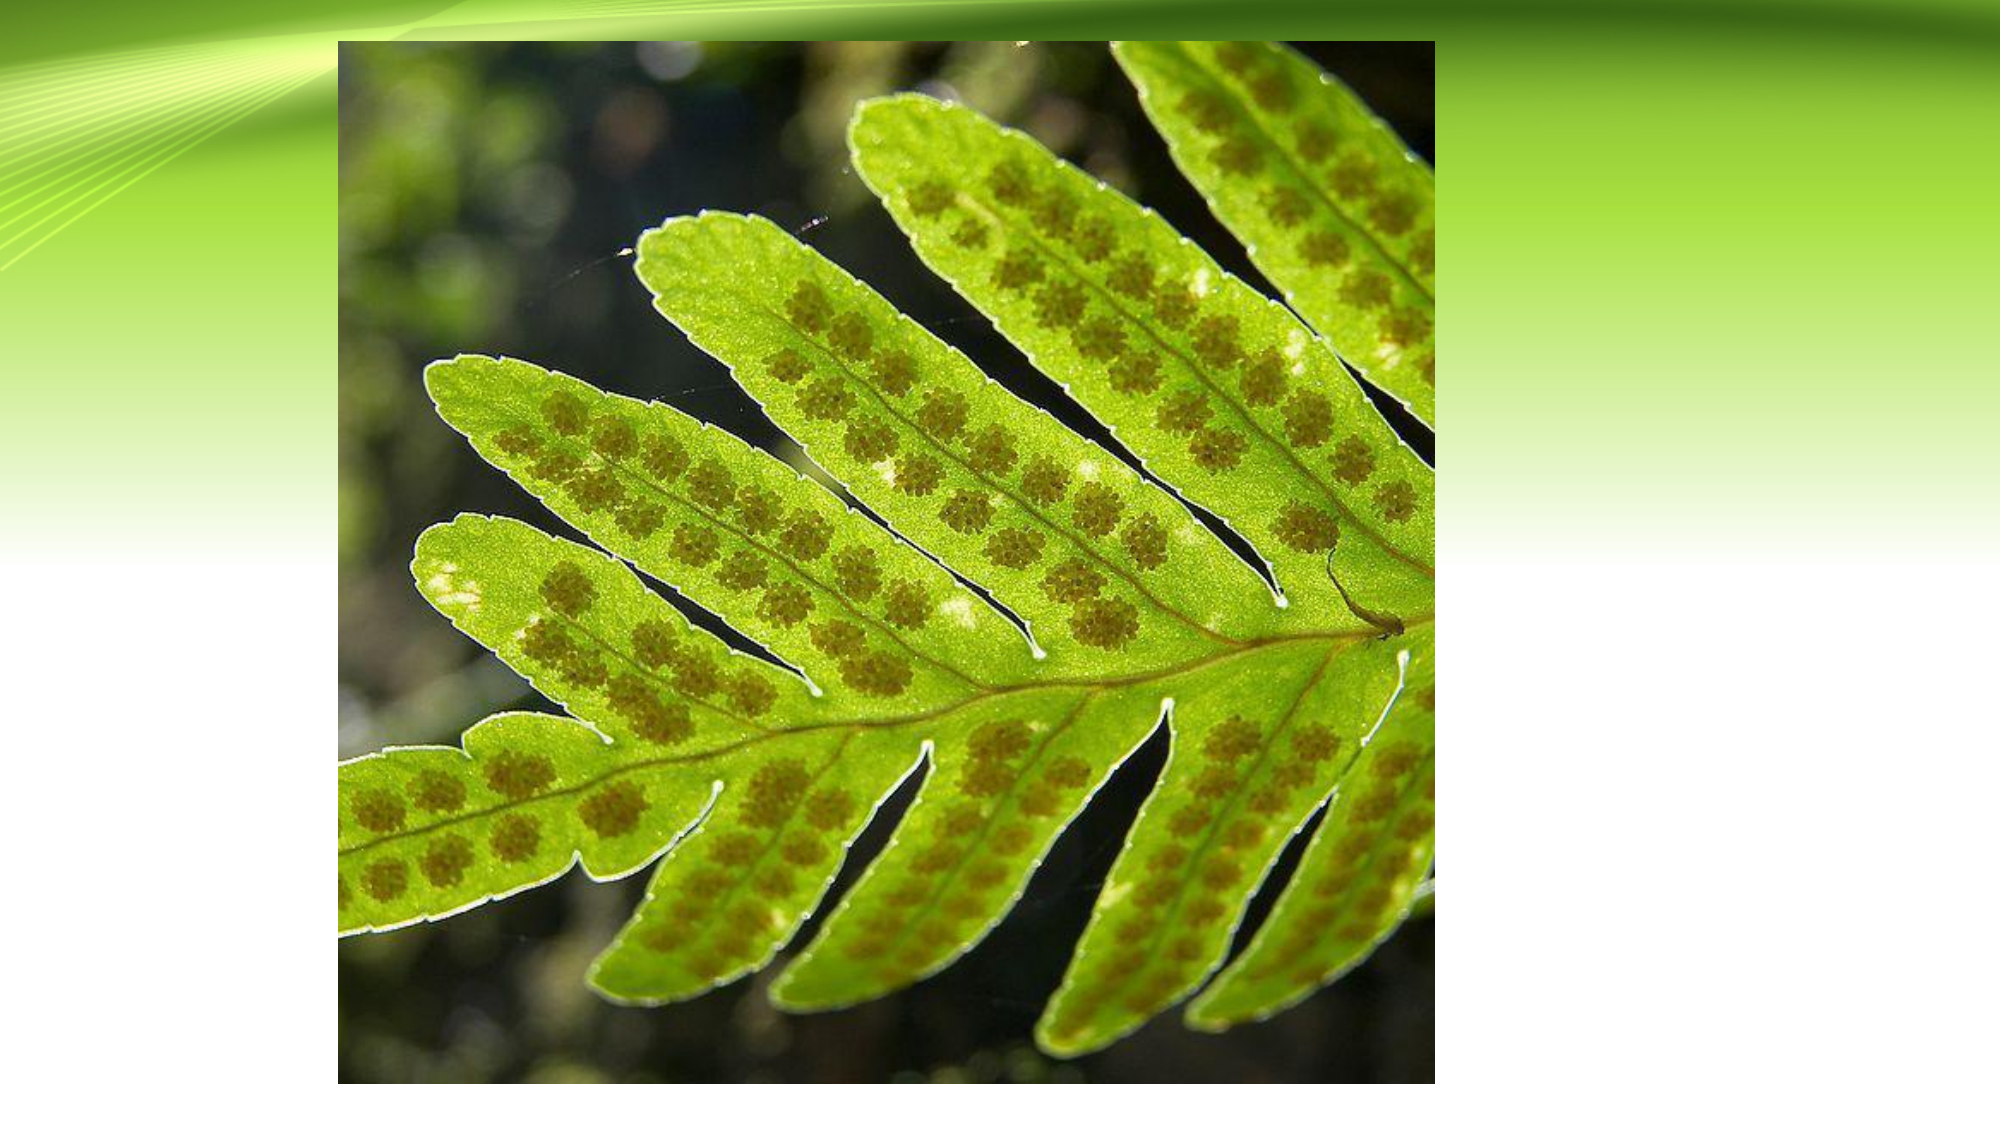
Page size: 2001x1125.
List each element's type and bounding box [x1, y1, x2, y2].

picture [0, 0, 2000, 1125]
list [338, 41, 1435, 1084]
